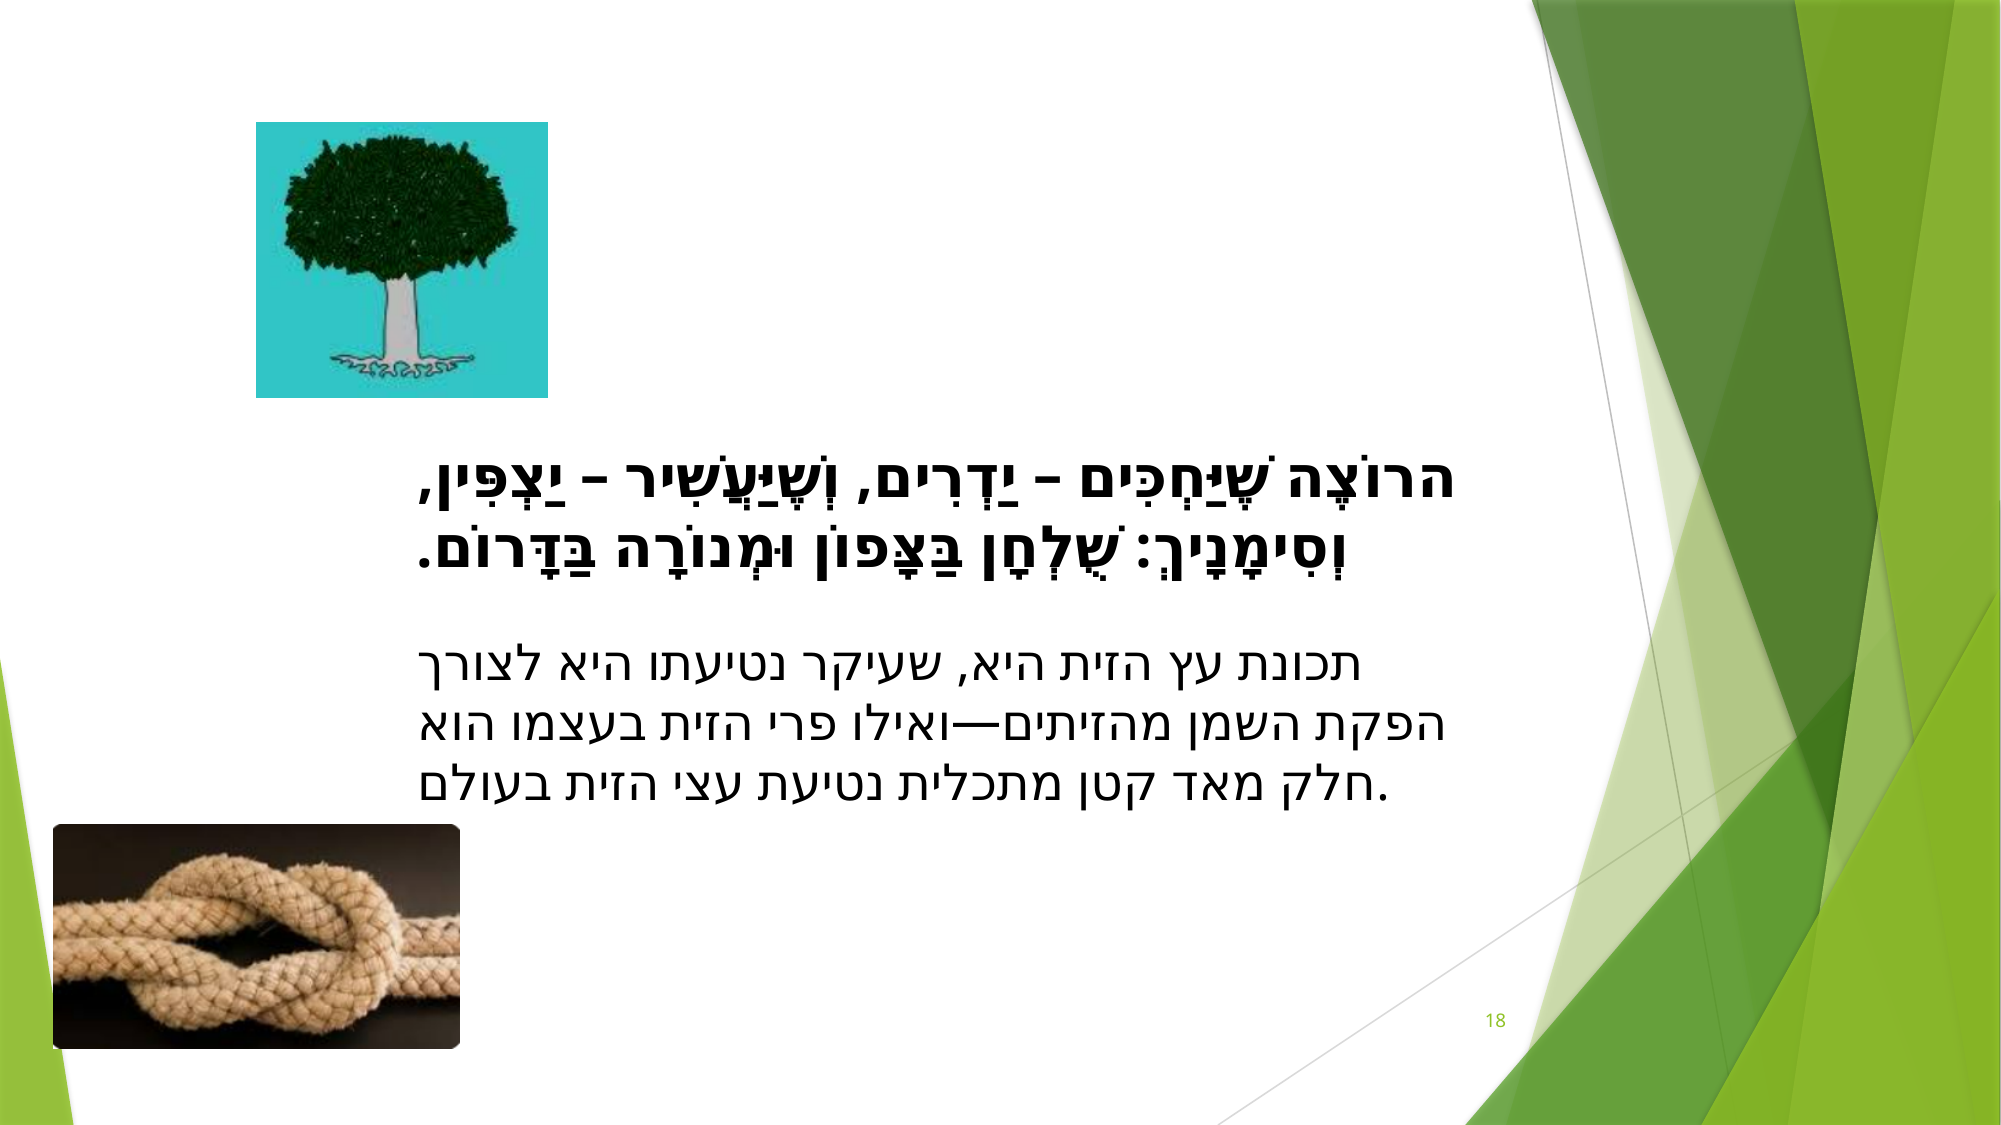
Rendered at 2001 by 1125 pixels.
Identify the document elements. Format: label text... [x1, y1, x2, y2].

text_box תכונת עץ הזית היא, שעיקר נטיעתו היא לצורך הפקת השמן מהזיתים—ואילו פרי הזית בעצמו הוא חלק מאד קטן מתכלית נטיעת עצי הזית בעולם. [402, 622, 1503, 818]
picture [256, 122, 549, 399]
picture [53, 824, 461, 1050]
text_box הרוֹצֶה שֶׁיַּחְכִּים – יַדְרִים, וְשֶׁיַּעֲשִׁיר – יַצְפִּין, וְסִימָנָיךְ: שֻׁלְחָן בַּצָּפוֹן וּמְנוֹרָה בַּדָּרוֹם. [402, 431, 1646, 587]
slide_number 18 [1409, 991, 1522, 1051]
